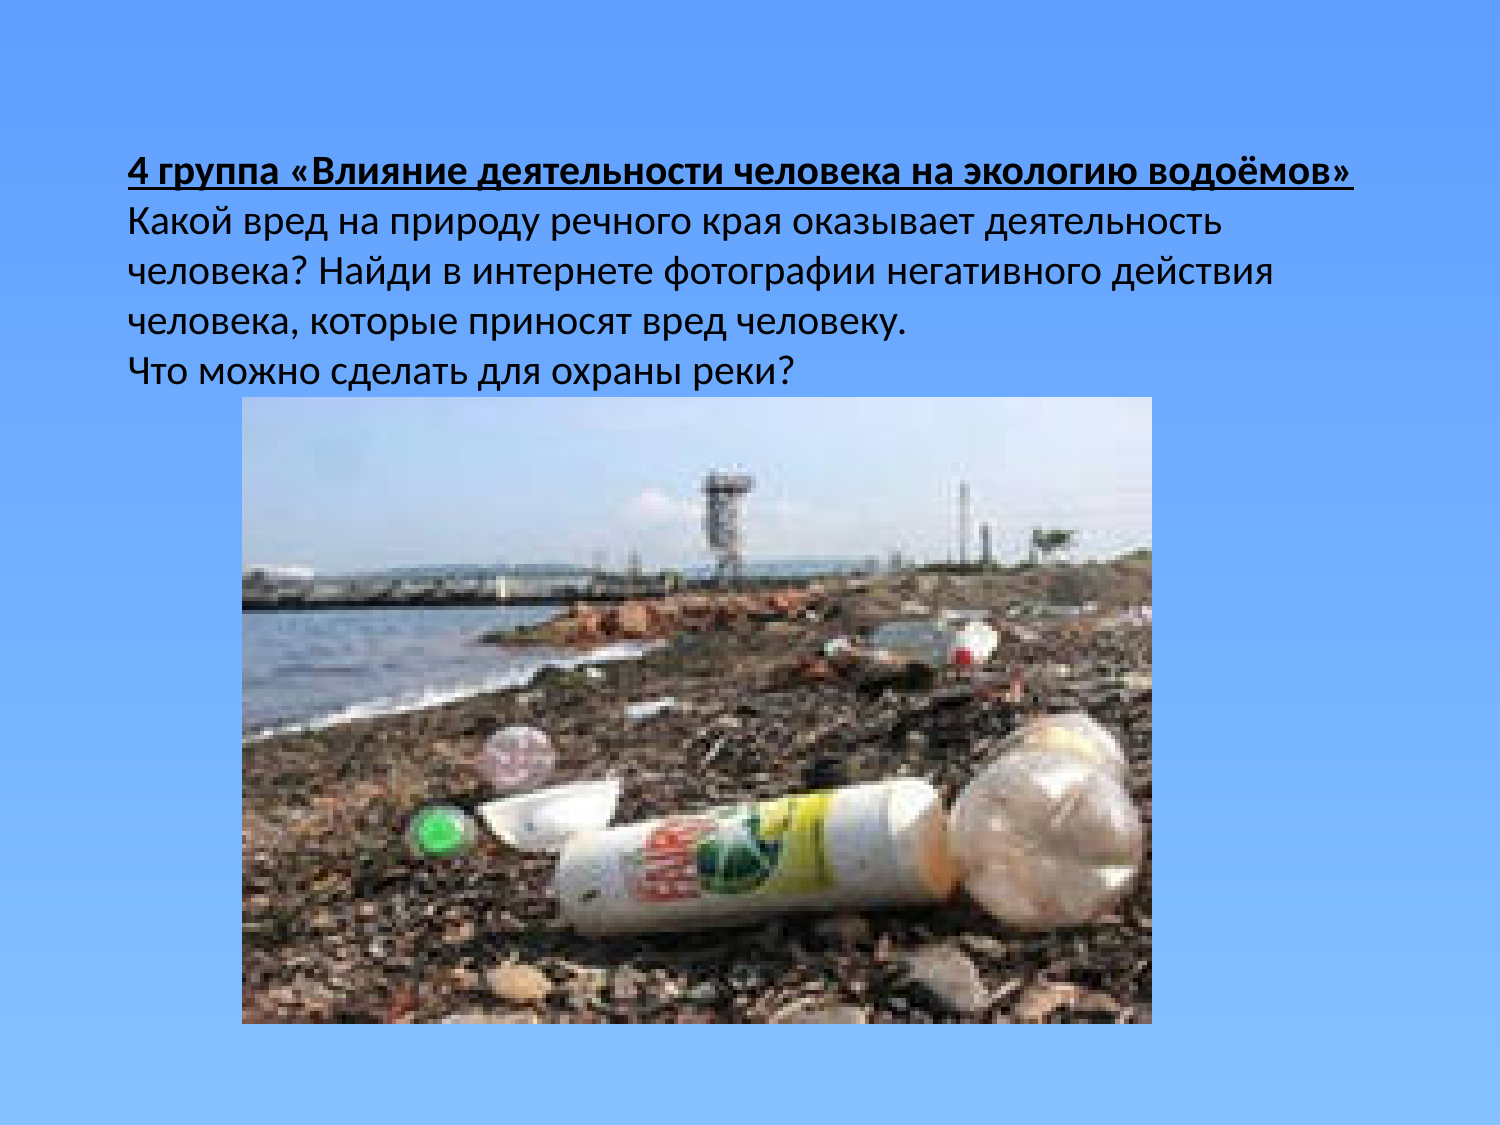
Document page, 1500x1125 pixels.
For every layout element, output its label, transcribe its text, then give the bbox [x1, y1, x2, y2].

picture [241, 396, 1152, 1024]
title 4 группа «Влияние деятельности человека на экологию водоёмов» Какой вред на природу речного края оказывает деятельность человека? Найди в интернете фотографии негативного действия человека, которые приносят вред человеку. Что можно сделать для охраны реки? [112, 54, 1388, 591]
